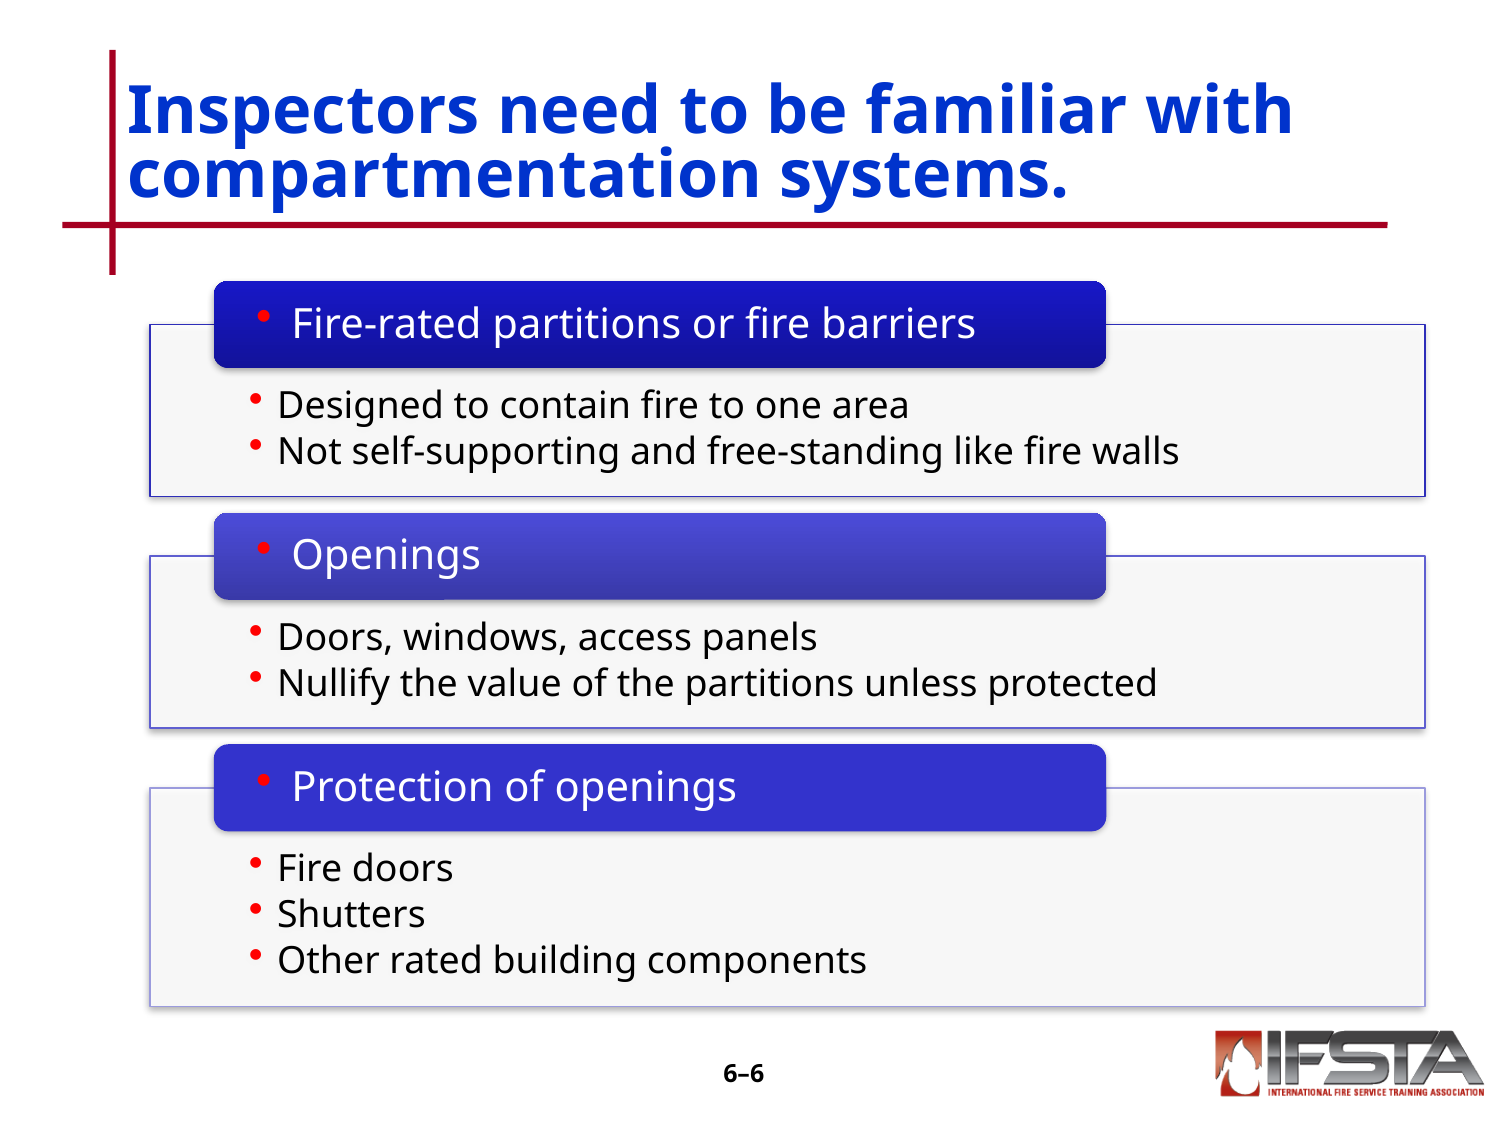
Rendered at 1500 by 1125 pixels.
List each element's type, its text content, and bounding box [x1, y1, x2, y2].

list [149, 274, 1426, 1013]
slide_number 6–5 [587, 1050, 900, 1125]
picture [1215, 1030, 1485, 1099]
title Inspectors need to be familiar with compartmentation systems. [112, 75, 1388, 225]
